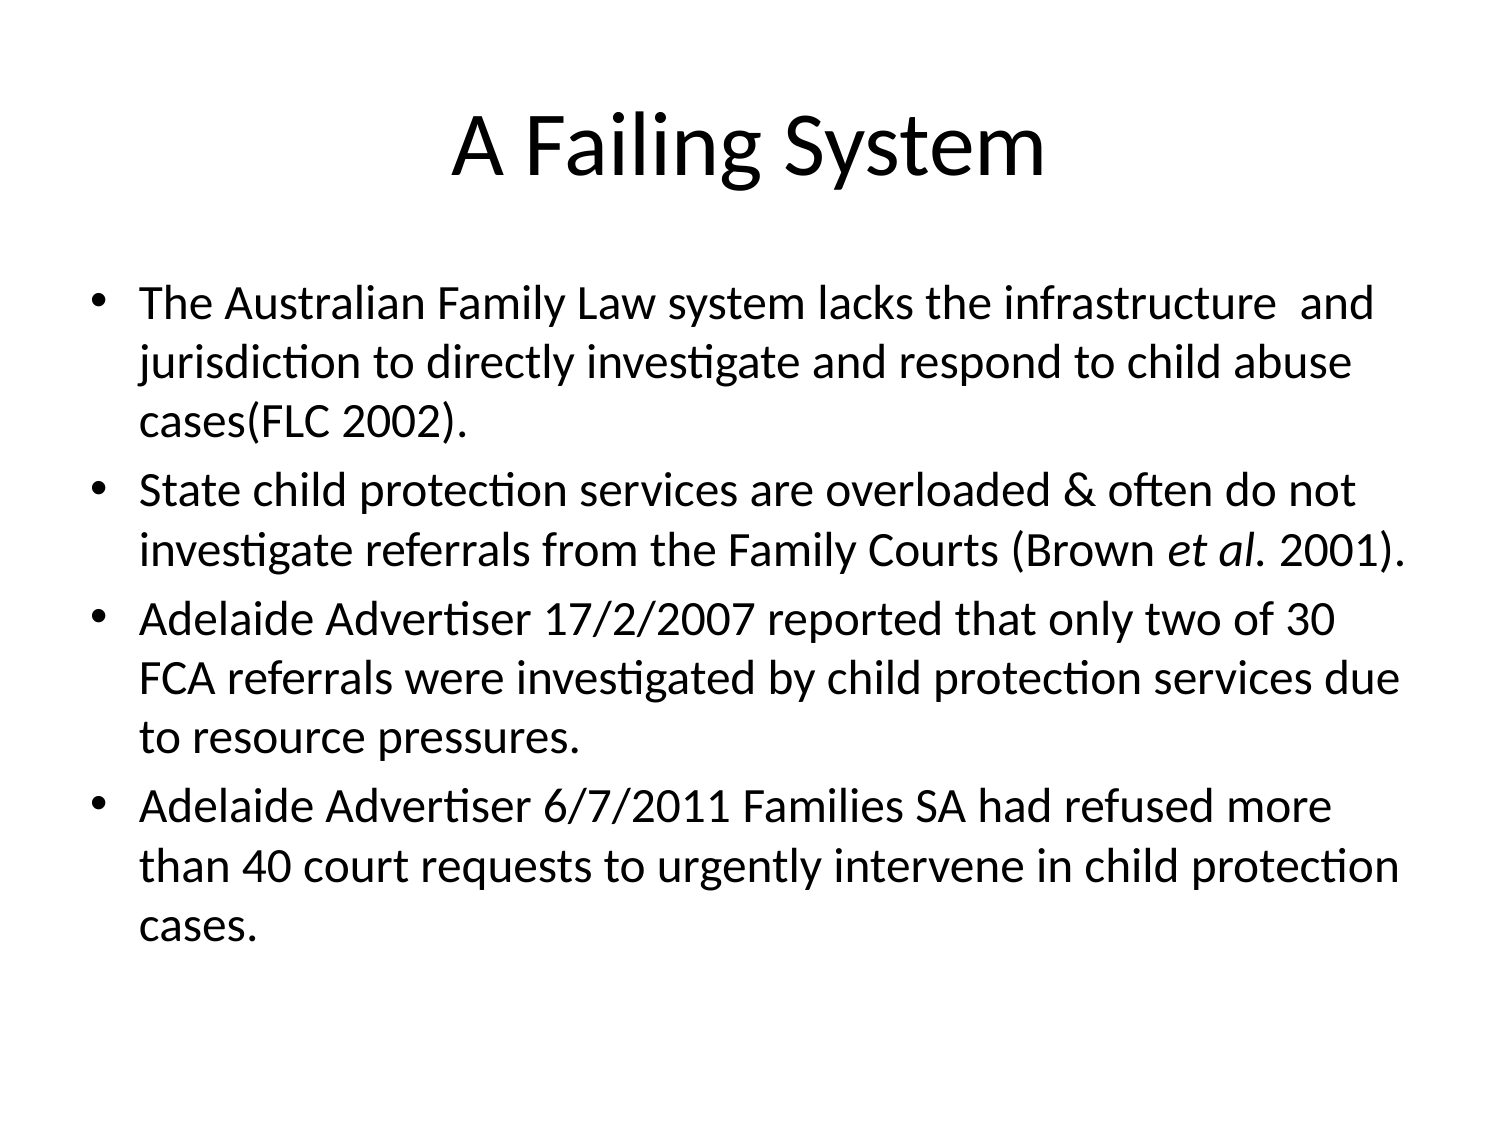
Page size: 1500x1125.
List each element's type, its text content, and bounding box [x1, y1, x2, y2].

list The Australian Family Law system lacks the infrastructure and jurisdiction to directly investigate and respond to child abuse cases(FLC 2002). State child protection services are overloaded & often do not investigate referrals from the Family Courts (Brown et al. 2001). Adelaide Advertiser 17/2/2007 reported that only two of 30 FCA referrals were investigated by child protection services due to resource pressures. Adelaide Advertiser 6/7/2011 Families SA had refused more than 40 court requests to urgently intervene in child protection cases. [75, 262, 1425, 1005]
title A Failing System [75, 45, 1425, 233]
